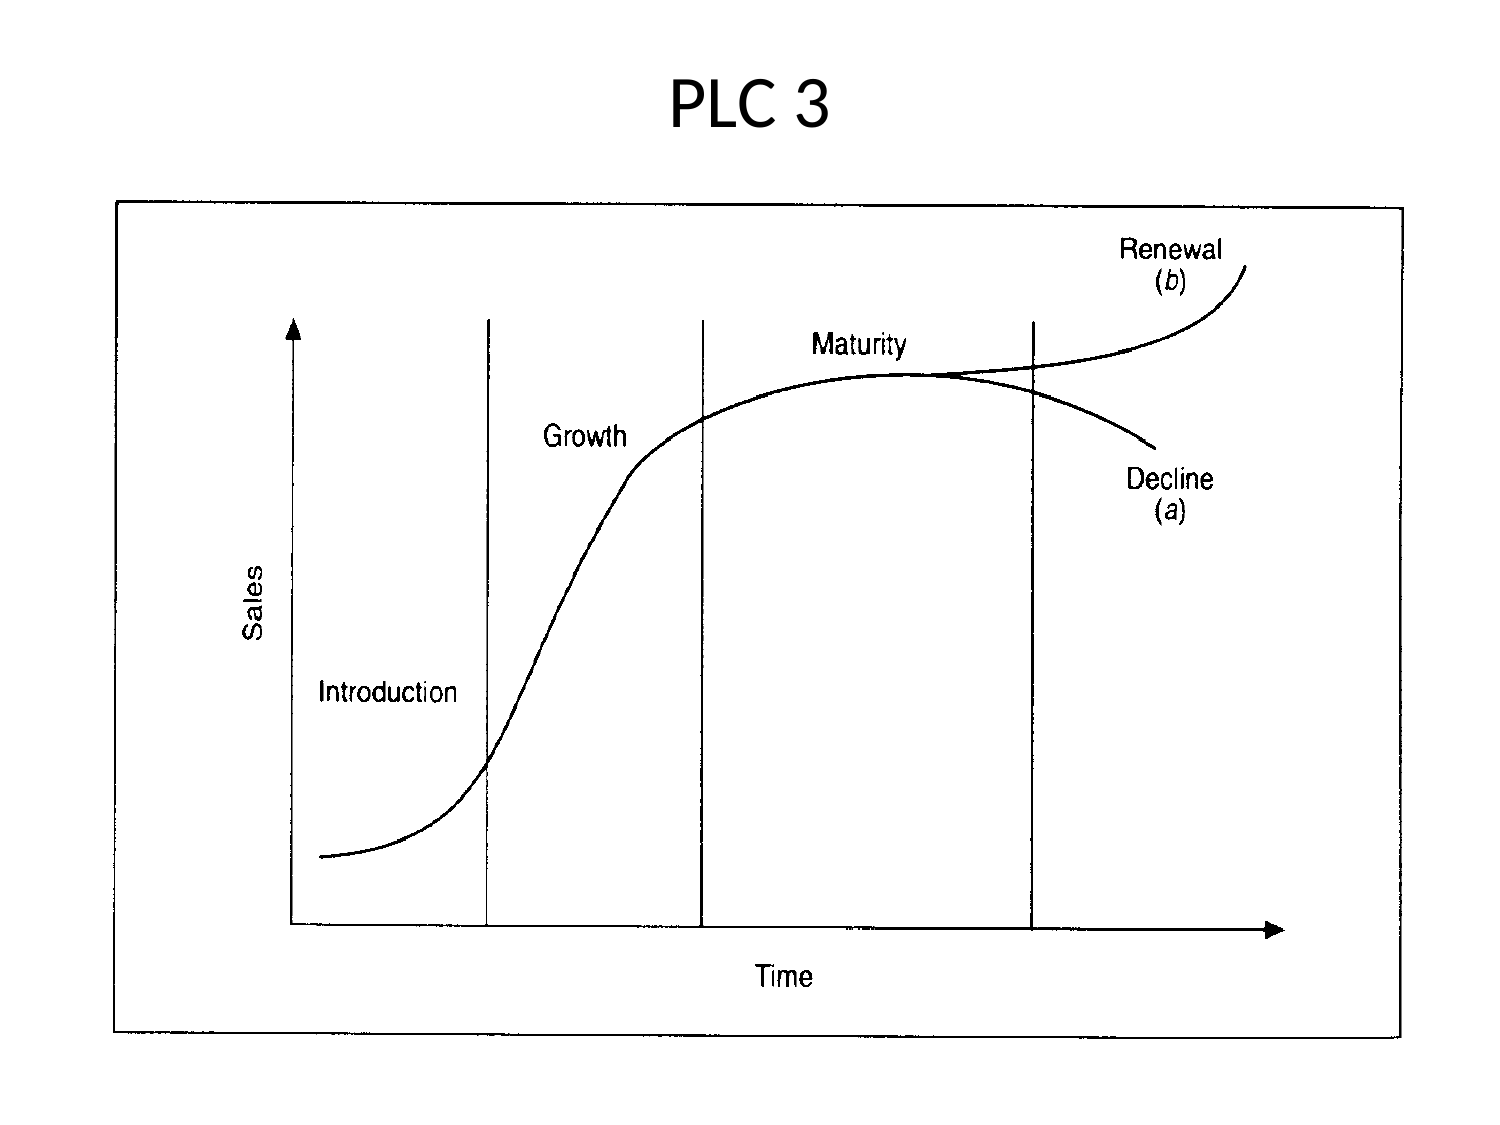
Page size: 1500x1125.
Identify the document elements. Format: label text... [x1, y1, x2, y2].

title PLC 3 [75, 45, 1425, 150]
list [99, 174, 1426, 1063]
